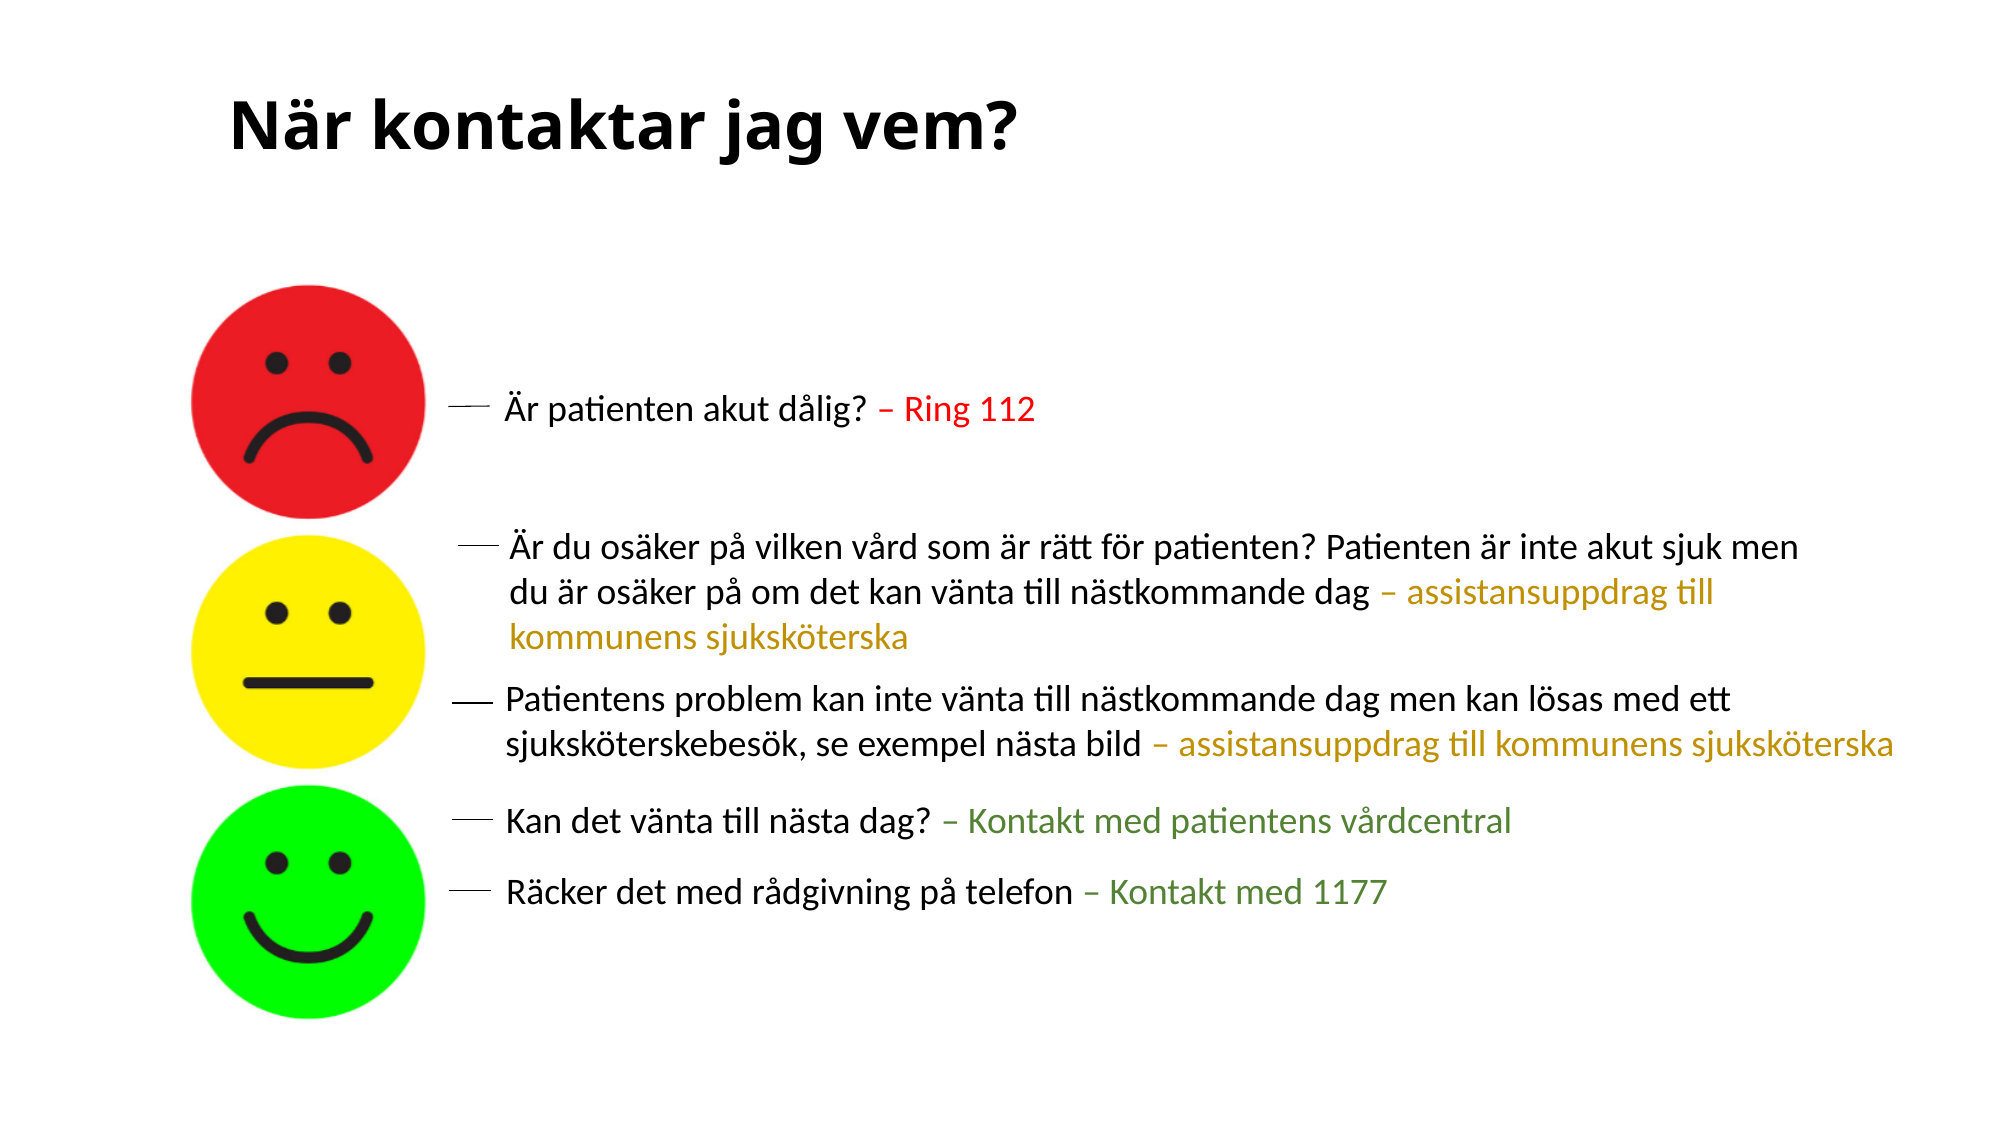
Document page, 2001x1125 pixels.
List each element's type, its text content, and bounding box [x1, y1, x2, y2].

title När kontaktar jag vem? [213, 19, 1858, 237]
text_box Räcker det med rådgivning på telefon – Kontakt med 1177 [555, 859, 1858, 920]
text_box Kan det vänta till nästa dag? – Kontakt med patientens vårdcentral [555, 788, 1531, 849]
text_box Patientens problem kan inte vänta till nästkommande dag men kan lösas med ett sjuksköterskebesök, se exempel nästa bild – assistansuppdrag till kommunens sjuksköterska [555, 666, 1919, 772]
text_box Är du osäker på vilken vård som är rätt för patienten? Patienten är inte akut sjuk men du är osäker på om det kan vänta till nästkommande dag – assistansuppdrag till kommunens sjuksköterska [555, 514, 1823, 665]
text_box Är patienten akut dålig? – Ring 112 [555, 376, 1384, 436]
picture [63, 269, 555, 1039]
